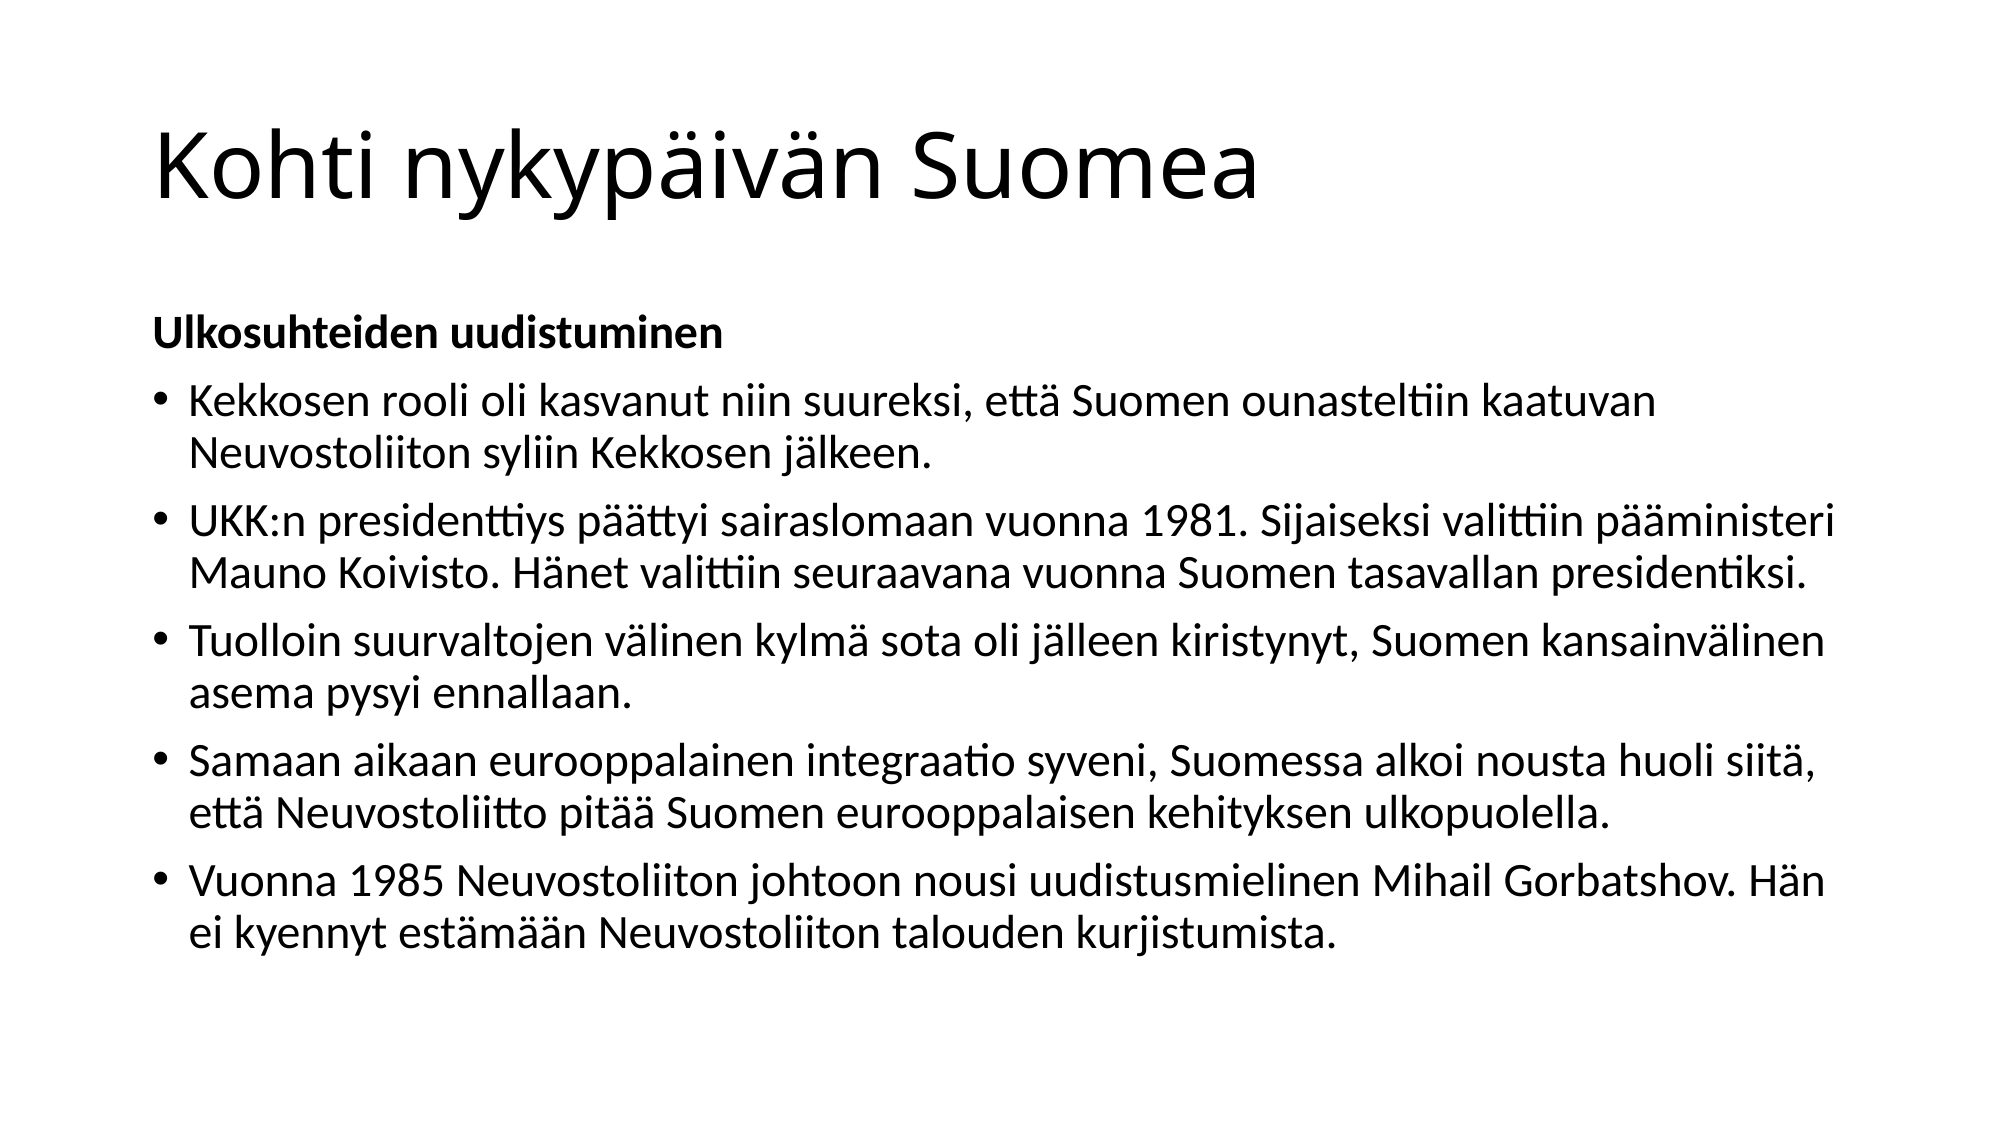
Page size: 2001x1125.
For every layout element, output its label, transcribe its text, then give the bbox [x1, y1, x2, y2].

list Ulkosuhteiden uudistuminen Kekkosen rooli oli kasvanut niin suureksi, että Suomen ounasteltiin kaatuvan Neuvostoliiton syliin Kekkosen jälkeen. UKK:n presidenttiys päättyi sairaslomaan vuonna 1981. Sijaiseksi valittiin pääministeri Mauno Koivisto. Hänet valittiin seuraavana vuonna Suomen tasavallan presidentiksi. Tuolloin suurvaltojen välinen kylmä sota oli jälleen kiristynyt, Suomen kansainvälinen asema pysyi ennallaan. Samaan aikaan eurooppalainen integraatio syveni, Suomessa alkoi nousta huoli siitä, että Neuvostoliitto pitää Suomen eurooppalaisen kehityksen ulkopuolella. Vuonna 1985 Neuvostoliiton johtoon nousi uudistusmielinen Mihail Gorbatshov. Hän ei kyennyt estämään Neuvostoliiton talouden kurjistumista. [137, 299, 1863, 1014]
title Kohti nykypäivän Suomea [137, 59, 1863, 278]
